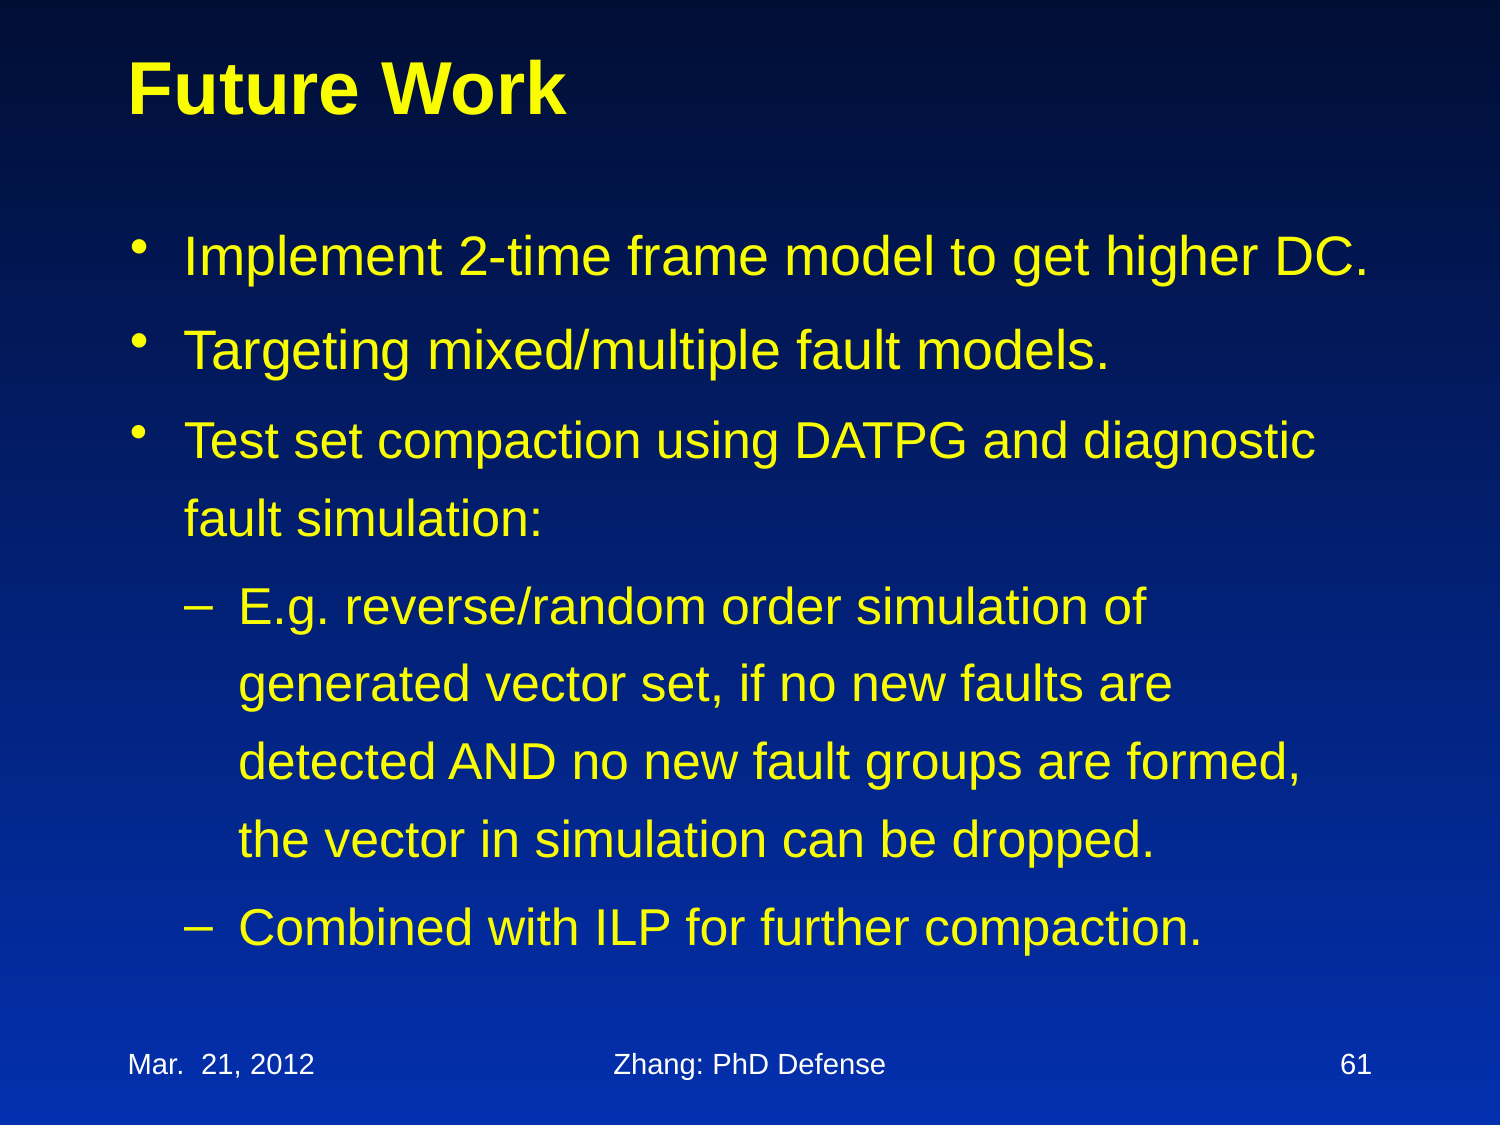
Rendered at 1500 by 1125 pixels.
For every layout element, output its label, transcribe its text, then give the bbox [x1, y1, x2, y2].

footer Zhang: PhD Defense [512, 1024, 988, 1101]
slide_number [112, 1024, 426, 1101]
title Future Work [112, 37, 1388, 138]
list Implement 2-time frame model to get higher DC. Targeting mixed/multiple fault models. Test set compaction using DATPG and diagnostic fault simulation: E.g. reverse/random order simulation of generated vector set, if no new faults are detected AND no new fault groups are formed, the vector in simulation can be dropped. Combined with ILP for further compaction. [112, 149, 1388, 1009]
slide_number 61 [1074, 1024, 1388, 1101]
